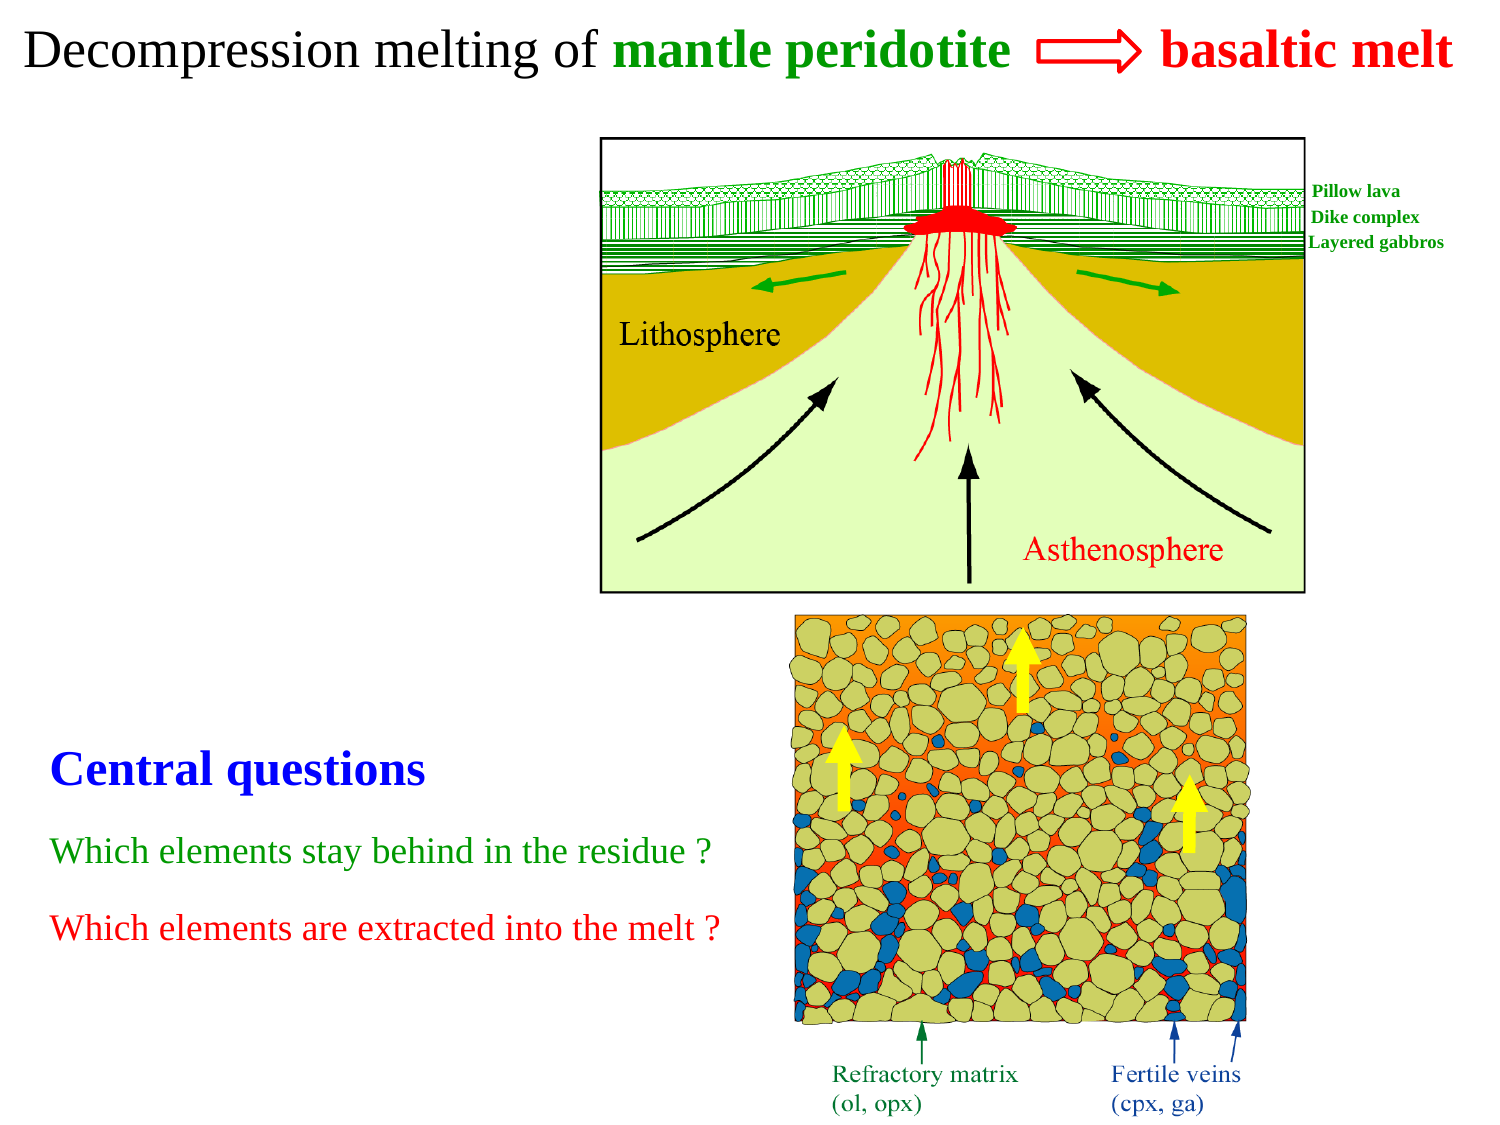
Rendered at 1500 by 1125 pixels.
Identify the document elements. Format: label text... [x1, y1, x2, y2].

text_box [8, 6, 1483, 88]
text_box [789, 614, 1251, 1119]
text_box Central questions Which elements stay behind in the residue ? Which elements are extracted into the melt ? [34, 727, 738, 955]
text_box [572, 136, 1464, 595]
